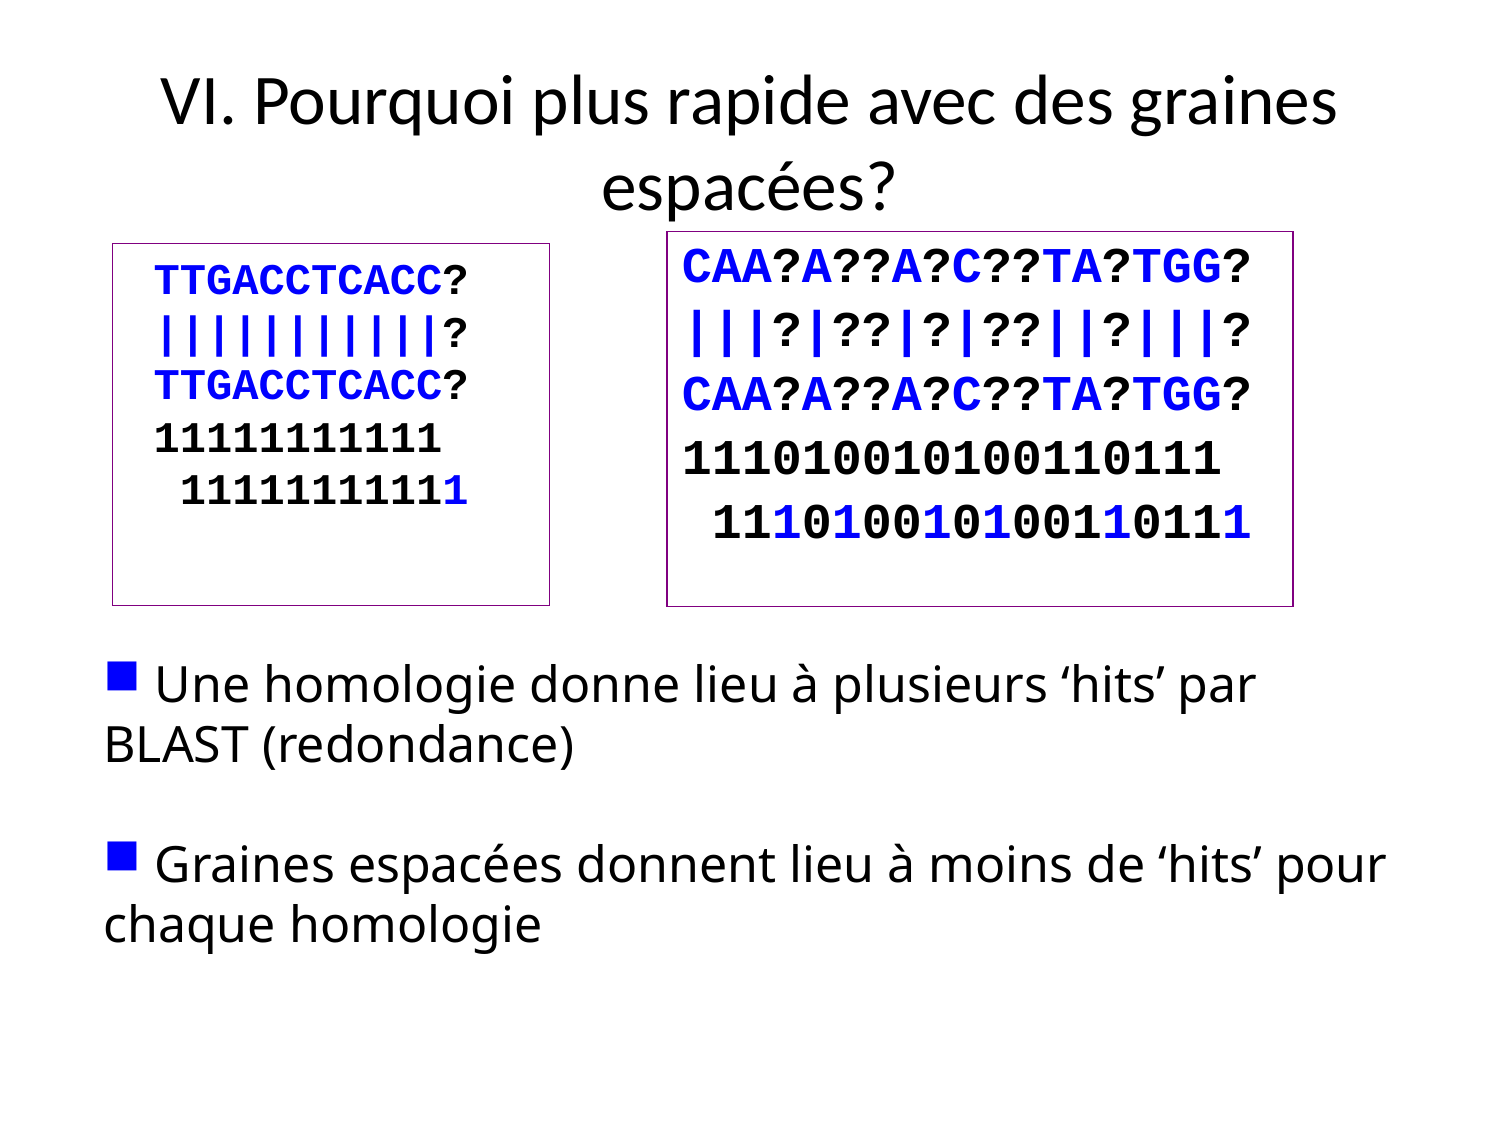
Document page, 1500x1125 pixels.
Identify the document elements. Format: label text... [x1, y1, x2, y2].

text_box CAA?A??A?C??TA?TGG? |||?|??|?|??||?|||? CAA?A??A?C??TA?TGG? 111010010100110111 111010010100110111 [667, 231, 1294, 607]
text_box Une homologie donne lieu à plusieurs ‘hits’ par BLAST (redondance) Graines espacées donnent lieu à moins de ‘hits’ pour chaque homologie [88, 645, 1404, 960]
list TTGACCTCACC? |||||||||||? TTGACCTCACC? 11111111111 11111111111 [112, 243, 550, 606]
title VI. Pourquoi plus rapide avec des graines espacées? [75, 45, 1425, 233]
